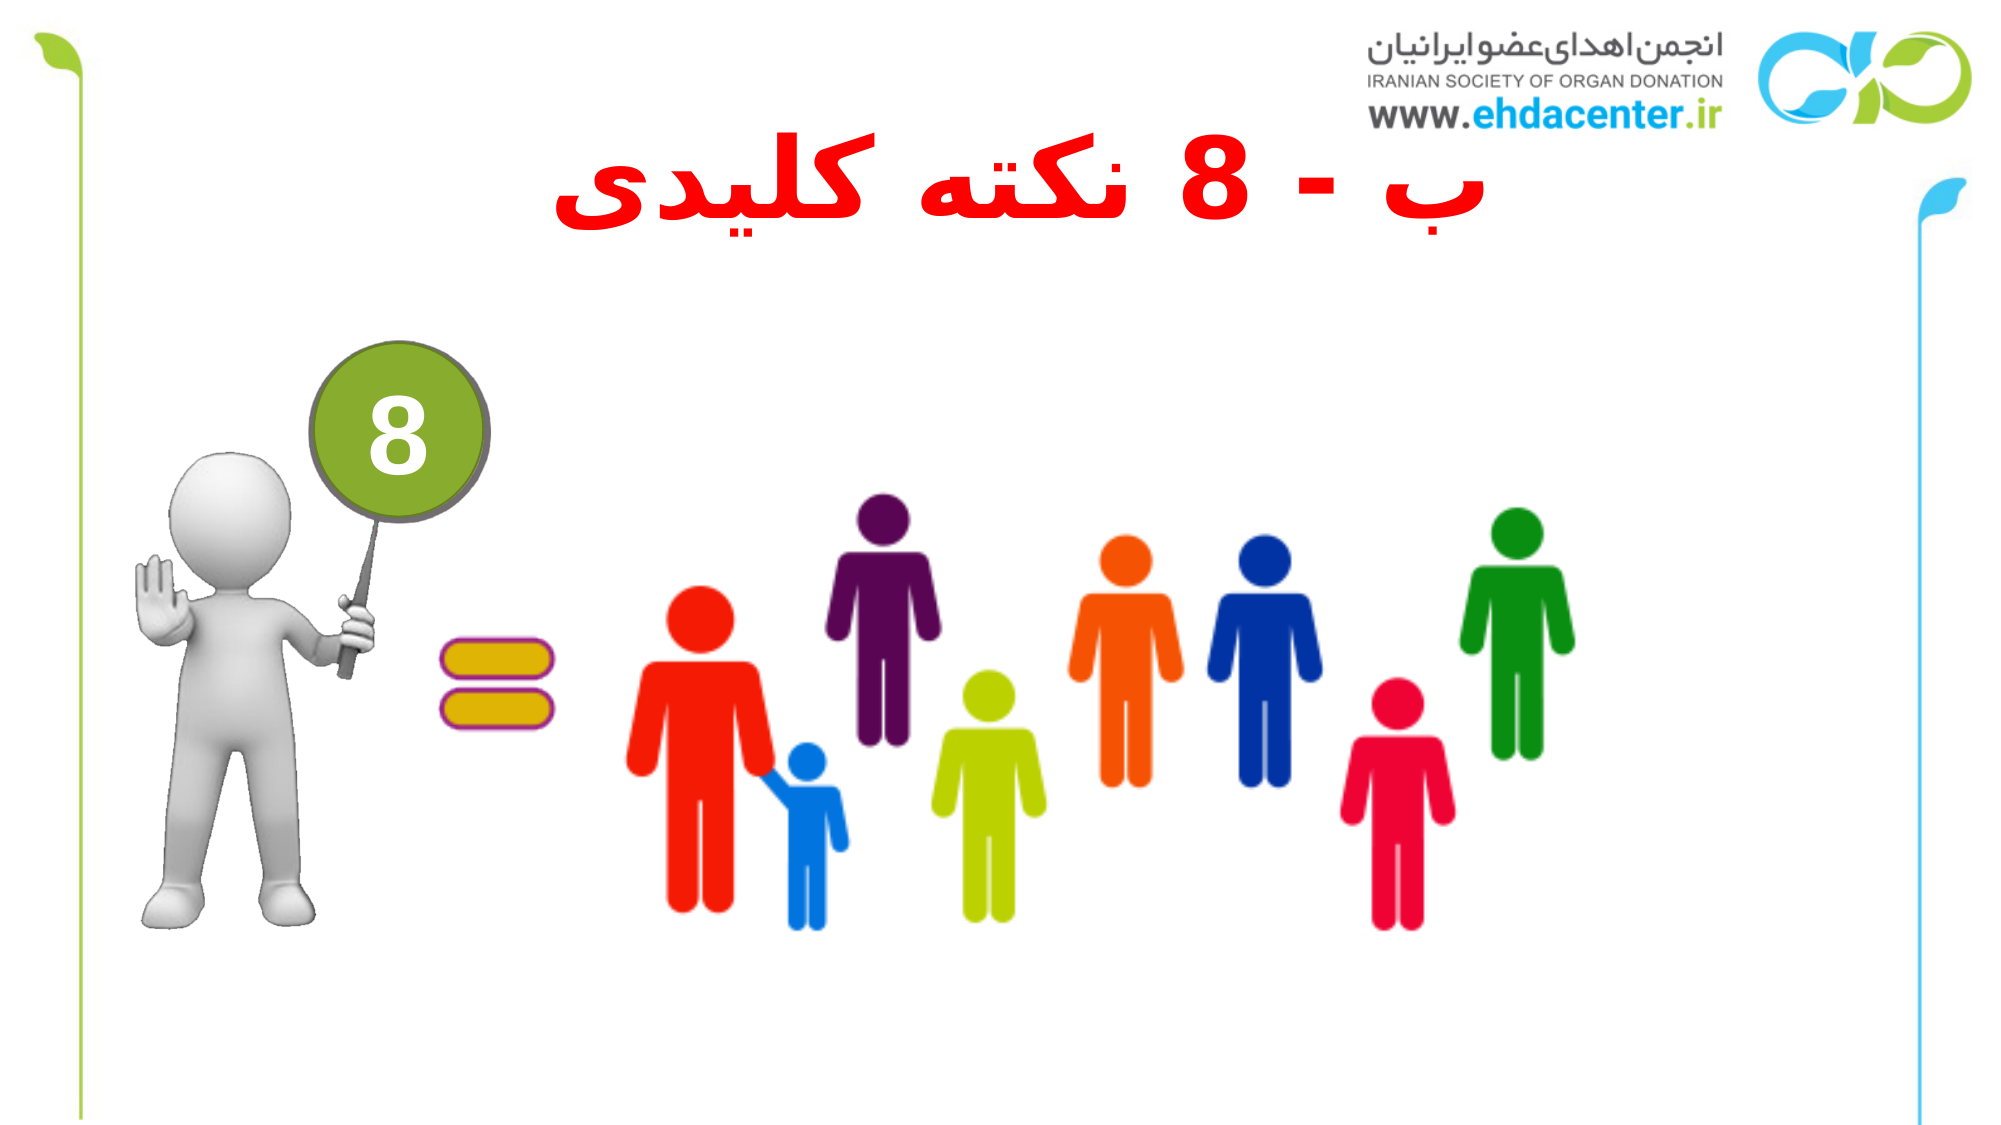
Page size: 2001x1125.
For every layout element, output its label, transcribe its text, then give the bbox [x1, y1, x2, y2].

picture [0, 0, 2001, 1125]
text_box ب - 8 نکته کلیدی [195, 100, 1848, 247]
